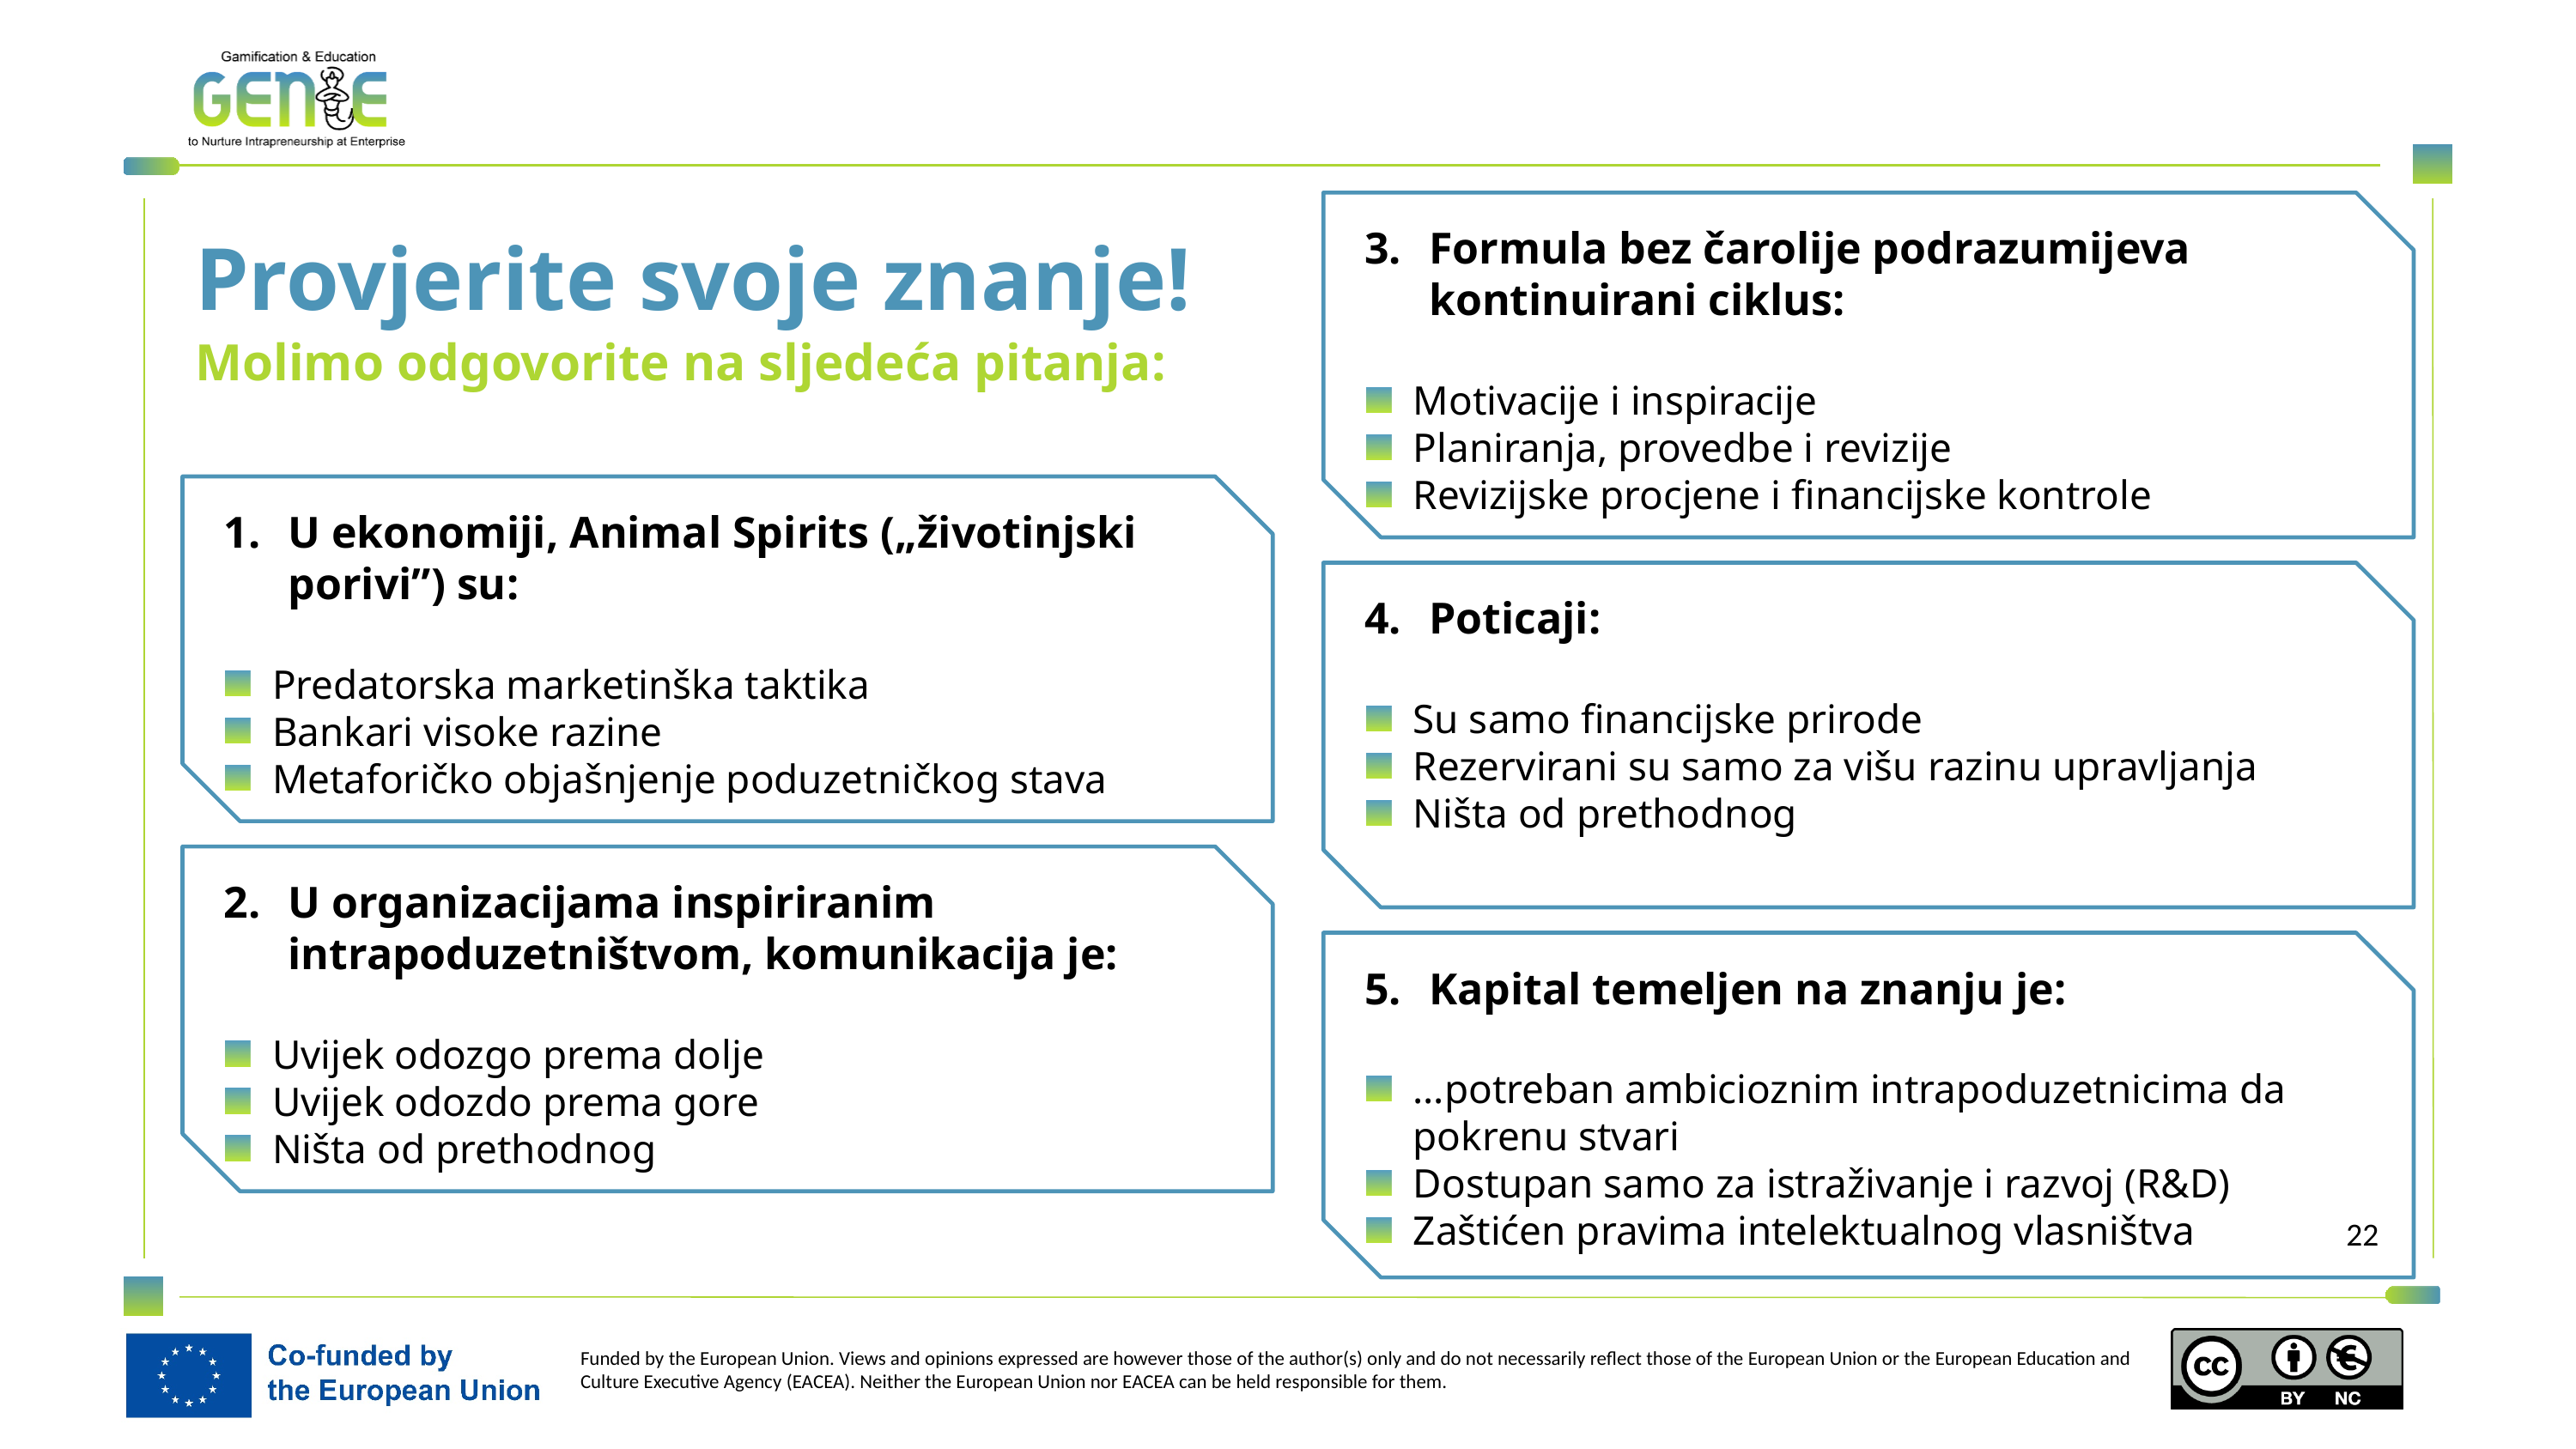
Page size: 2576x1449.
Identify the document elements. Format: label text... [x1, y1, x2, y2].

picture [223, 669, 252, 697]
picture [223, 1086, 252, 1115]
picture [124, 157, 179, 175]
picture [111, 1328, 562, 1423]
picture [1364, 480, 1393, 508]
picture [223, 1039, 252, 1068]
picture [1364, 433, 1393, 461]
picture [2171, 1328, 2403, 1410]
text_box U organizacijama inspiriranim intrapoduzetništvom, komunikacija je: Uvijek odozgo prema dolje Uvijek odozdo prema gore Ništa od prethodnog [182, 846, 1273, 1191]
picture [1364, 385, 1393, 414]
picture [124, 1276, 163, 1316]
picture [1364, 704, 1393, 732]
picture [2385, 1286, 2440, 1304]
text_box Molimo odgovorite na sljedeća pitanja: [182, 324, 1215, 459]
picture [1364, 1074, 1393, 1102]
picture [1364, 1168, 1393, 1197]
picture [223, 763, 252, 791]
picture [1364, 1216, 1393, 1244]
picture [1364, 798, 1393, 827]
picture [223, 1133, 252, 1162]
picture [1364, 751, 1393, 779]
picture [2413, 144, 2452, 184]
text_box Kapital temeljen na znanju je: …potreban ambicioznim intrapoduzetnicima da pokrenu stvari Dostupan samo za istraživanje i razvoj (R&D) Zaštićen pravima intelektualnog vlasništva [1323, 932, 2414, 1278]
text_box Provjerite svoje znanje! [182, 217, 1215, 324]
picture [182, 45, 408, 151]
text_box Poticaji: Su samo financijske prirode Rezervirani su samo za višu razinu upravljanja Ništa od prethodnog [1323, 562, 2414, 908]
text_box Formula bez čarolije podrazumijeva kontinuirani ciklus: Motivacije i inspiracije Planiranja, provedbe i revizije Revizijske procjene i financijske kontrole [1323, 192, 2414, 537]
text_box U ekonomiji, Animal Spirits („životinjski porivi”) su: Predatorska marketinška taktika Bankari visoke razine Metaforičko objašnjenje poduzetničkog stava [182, 476, 1273, 822]
picture [223, 716, 252, 744]
